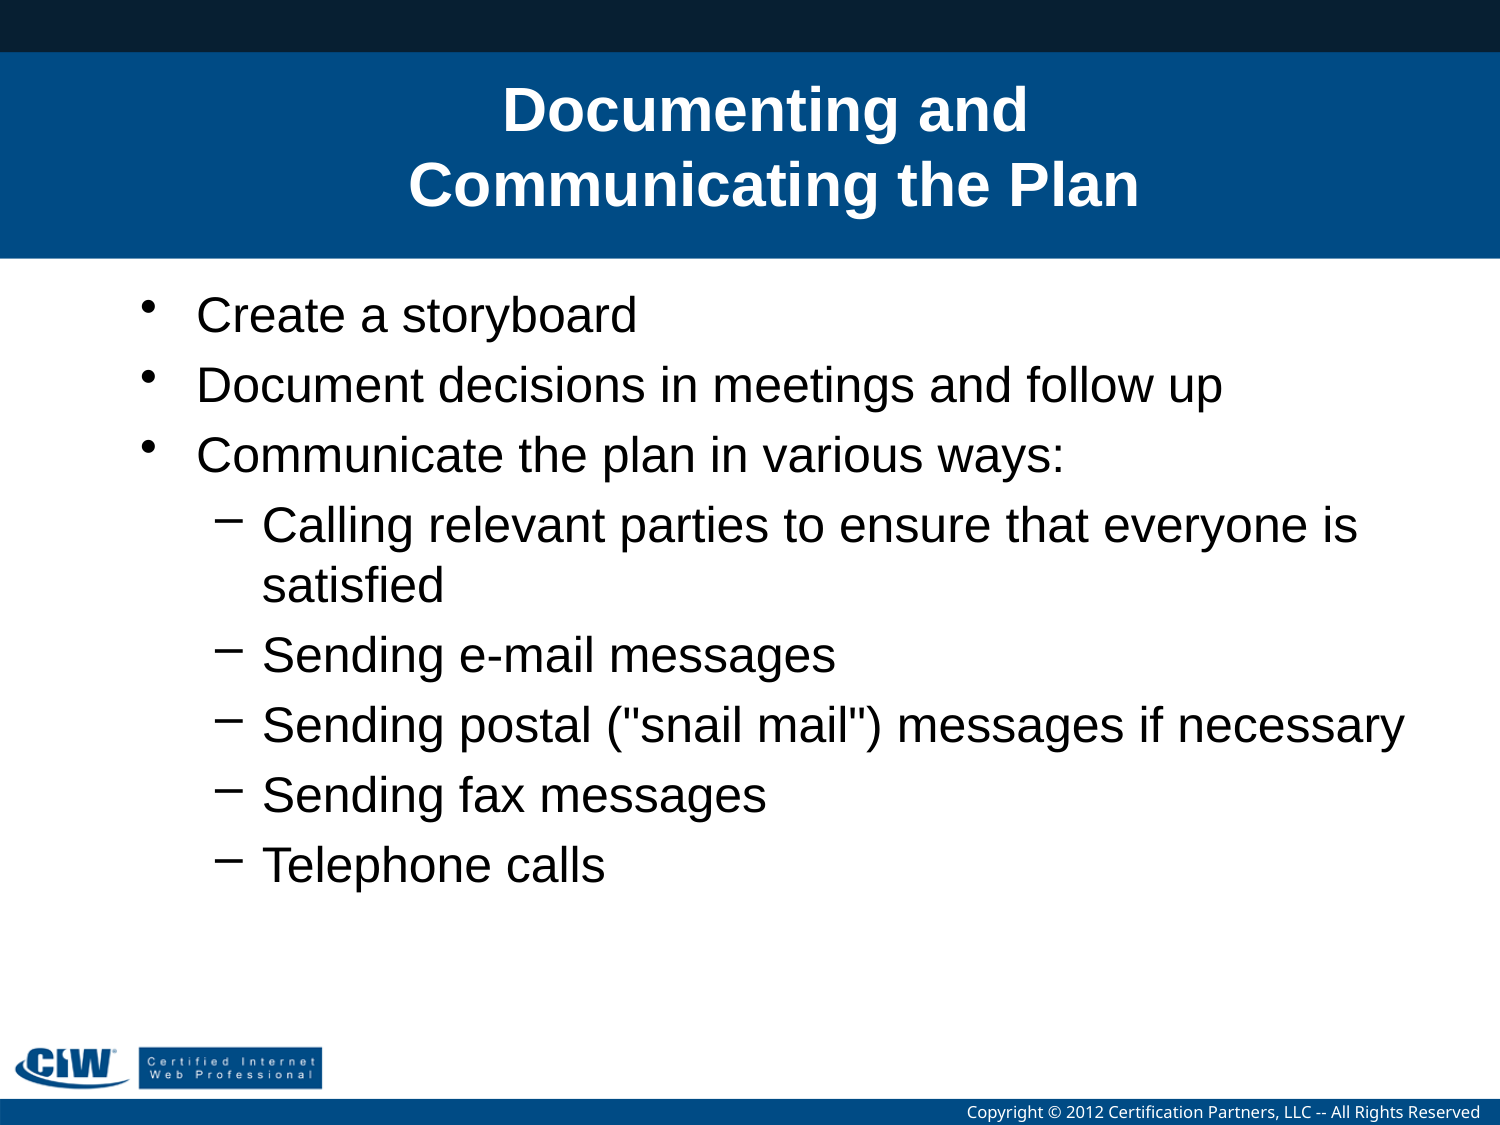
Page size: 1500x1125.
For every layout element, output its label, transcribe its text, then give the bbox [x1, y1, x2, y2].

list Create a storyboard Document decisions in meetings and follow up Communicate the plan in various ways: Calling relevant parties to ensure that everyone is satisfied Sending e-mail messages Sending postal ("snail mail") messages if necessary Sending fax messages Telephone calls [125, 275, 1425, 1050]
picture [0, 0, 1500, 1125]
title Documenting and Communicating the Plan [125, 50, 1425, 238]
